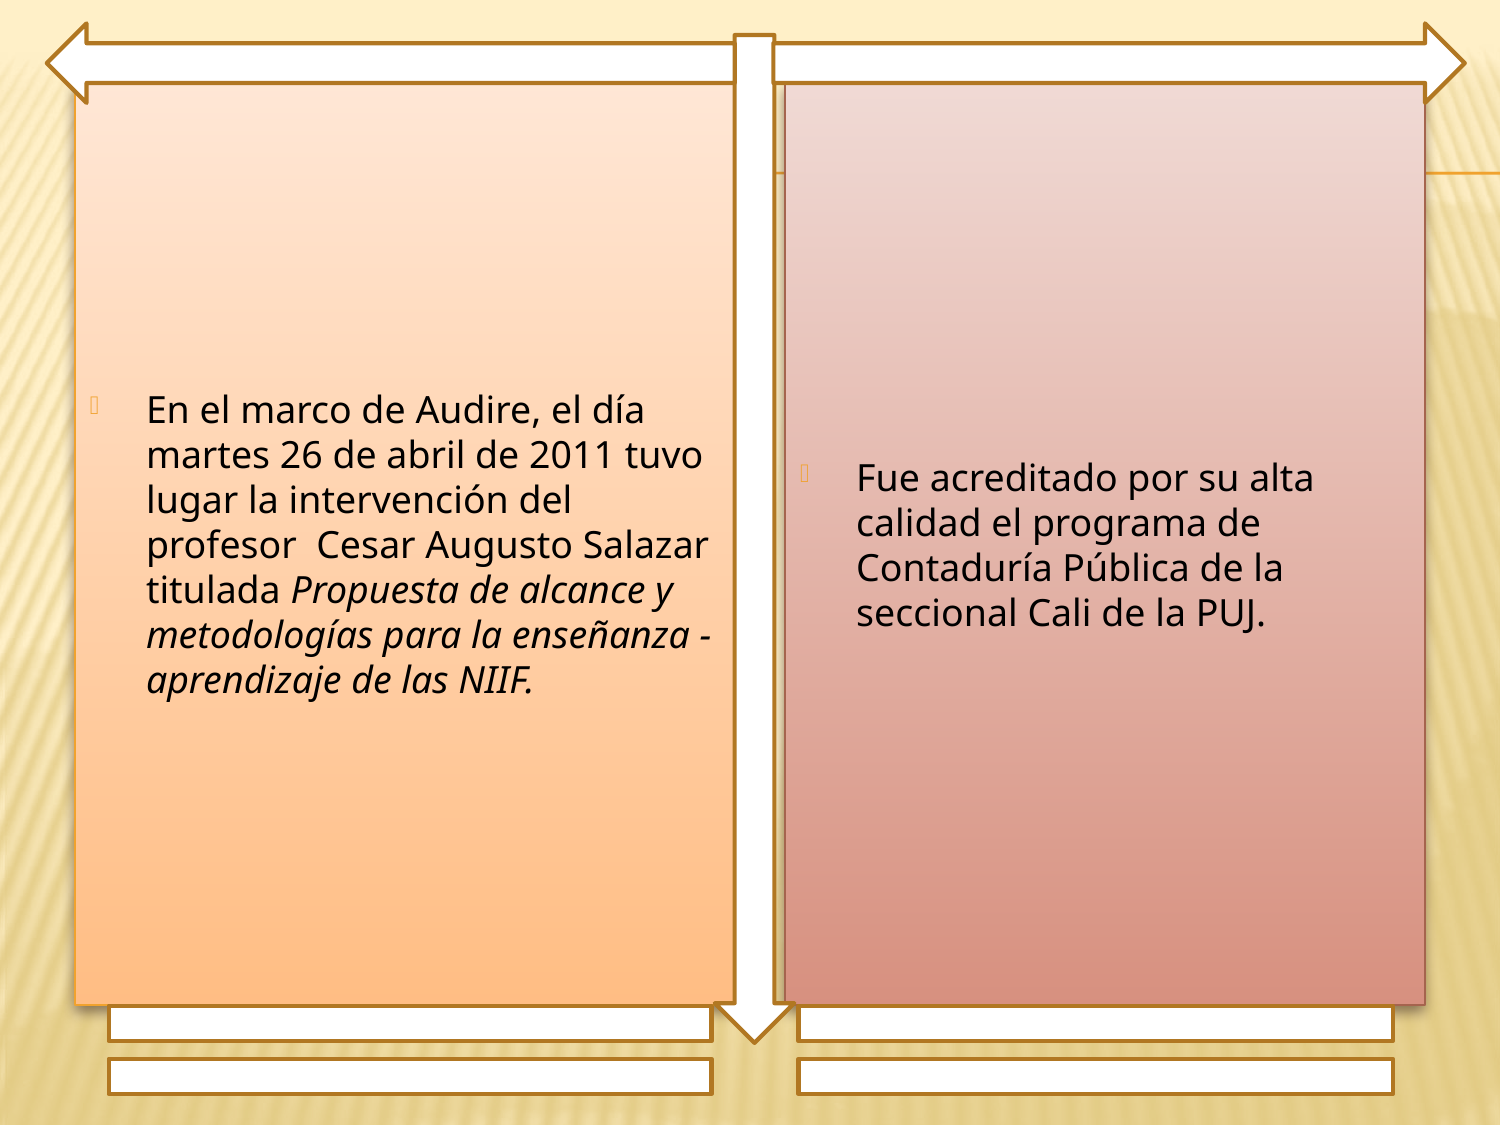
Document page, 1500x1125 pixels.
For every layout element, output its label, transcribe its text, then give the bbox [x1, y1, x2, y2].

text_box [107, 1004, 714, 1043]
text_box [107, 1057, 714, 1096]
list Fue acreditado por su alta calidad el programa de Contaduría Pública de la seccional Cali de la PUJ. [784, 86, 1426, 1006]
list En el marco de Audire, el día martes 26 de abril de 2011 tuvo lugar la intervención del profesor Cesar Augusto Salazar titulada Propuesta de alcance y metodologías para la enseñanza - aprendizaje de las NIIF. [74, 86, 732, 1006]
text_box [771, 21, 1467, 105]
text_box [712, 32, 797, 1046]
text_box [796, 1004, 1395, 1043]
text_box [796, 1057, 1395, 1096]
text_box [44, 21, 737, 105]
